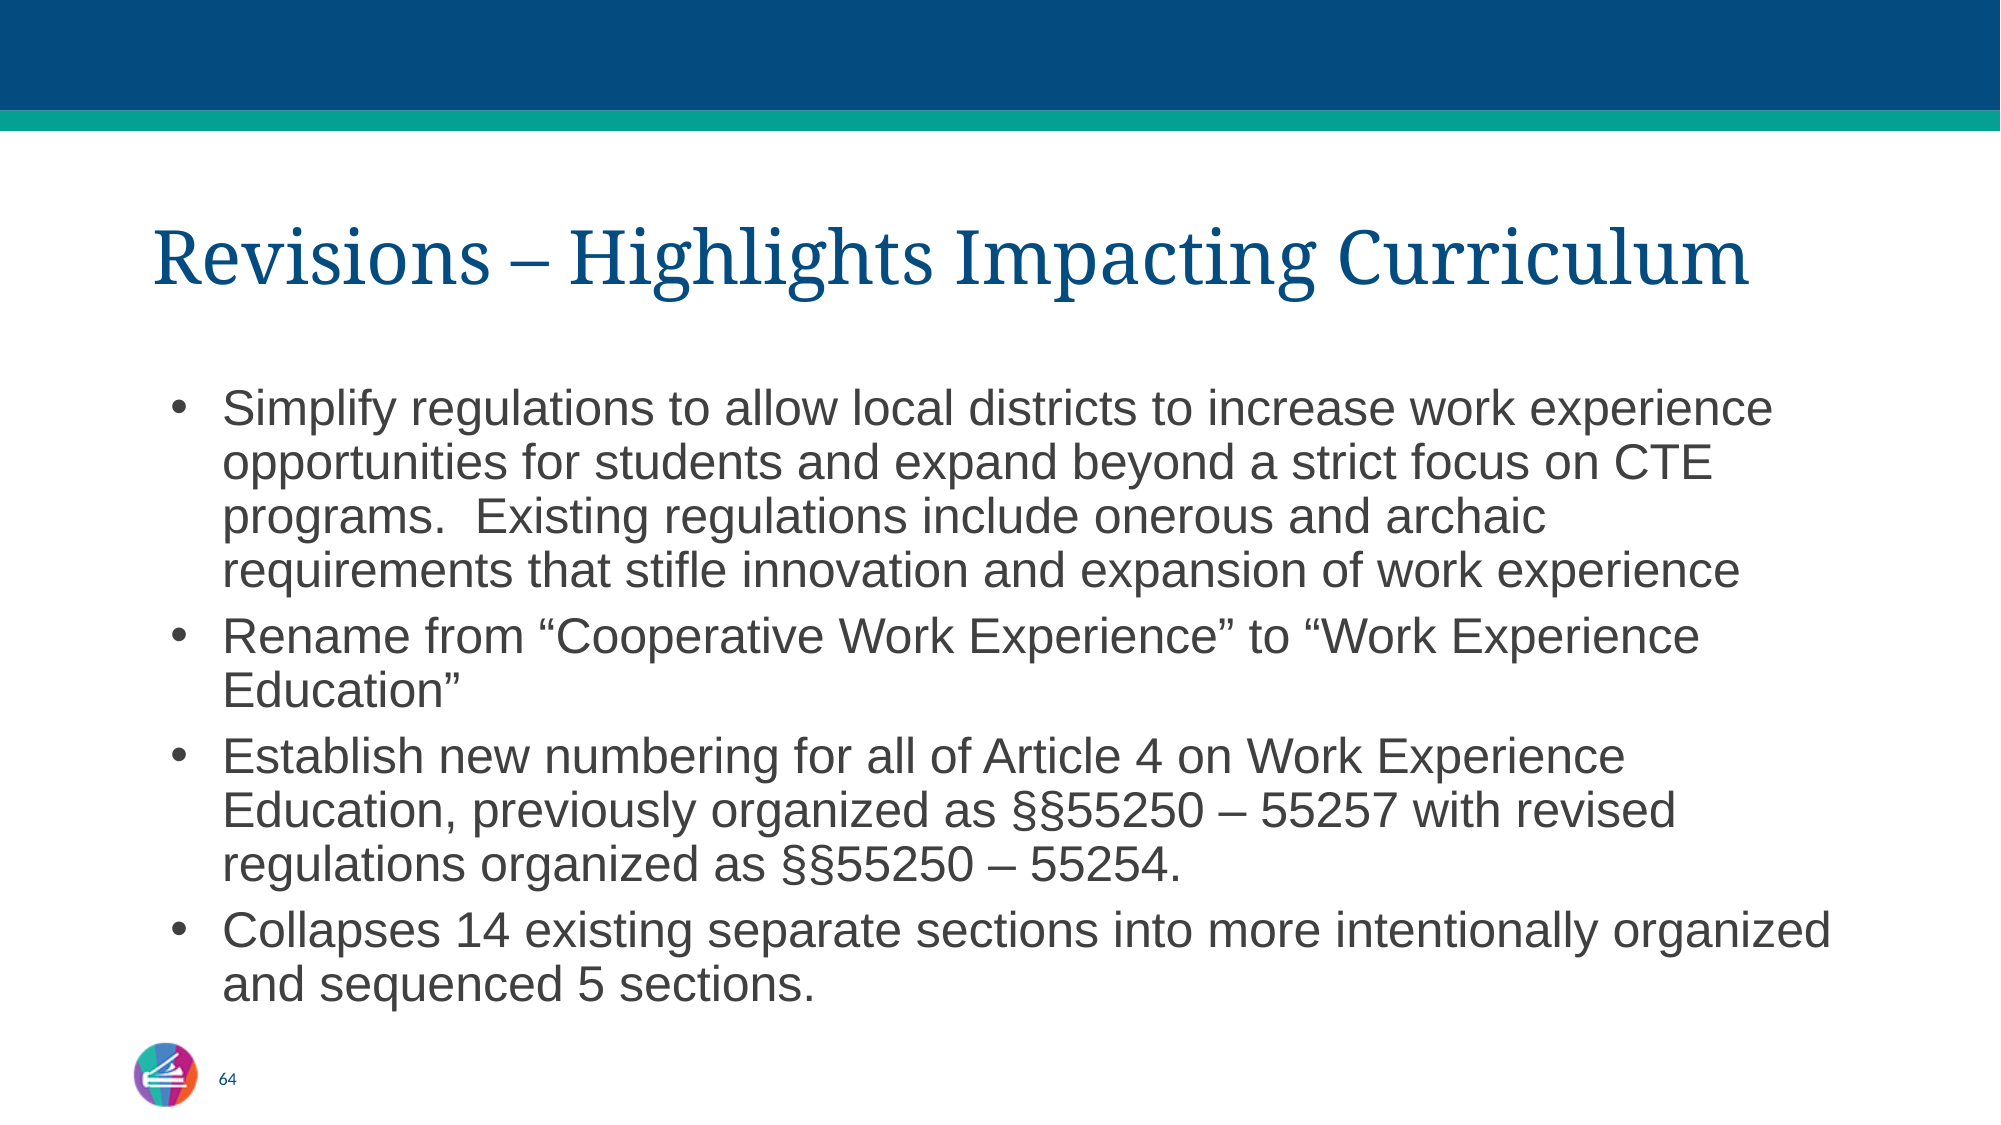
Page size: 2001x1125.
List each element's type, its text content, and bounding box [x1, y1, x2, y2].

picture [131, 1040, 200, 1110]
slide_number 64 [203, 1060, 339, 1098]
title Revisions – Highlights Impacting Curriculum [137, 166, 1863, 355]
text_box [209, 294, 1860, 1020]
list Simplify regulations to allow local districts to increase work experience opportunities for students and expand beyond a strict focus on CTE programs. Existing regulations include onerous and archaic requirements that stifle innovation and expansion of work experience Rename from “Cooperative Work Experience” to “Work Experience Education” Establish new numbering for all of Article 4 on Work Experience Education, previously organized as §§55250 – 55257 with revised regulations organized as §§55250 – 55254. Collapses 14 existing separate sections into more intentionally organized and sequenced 5 sections. [137, 375, 1863, 1033]
